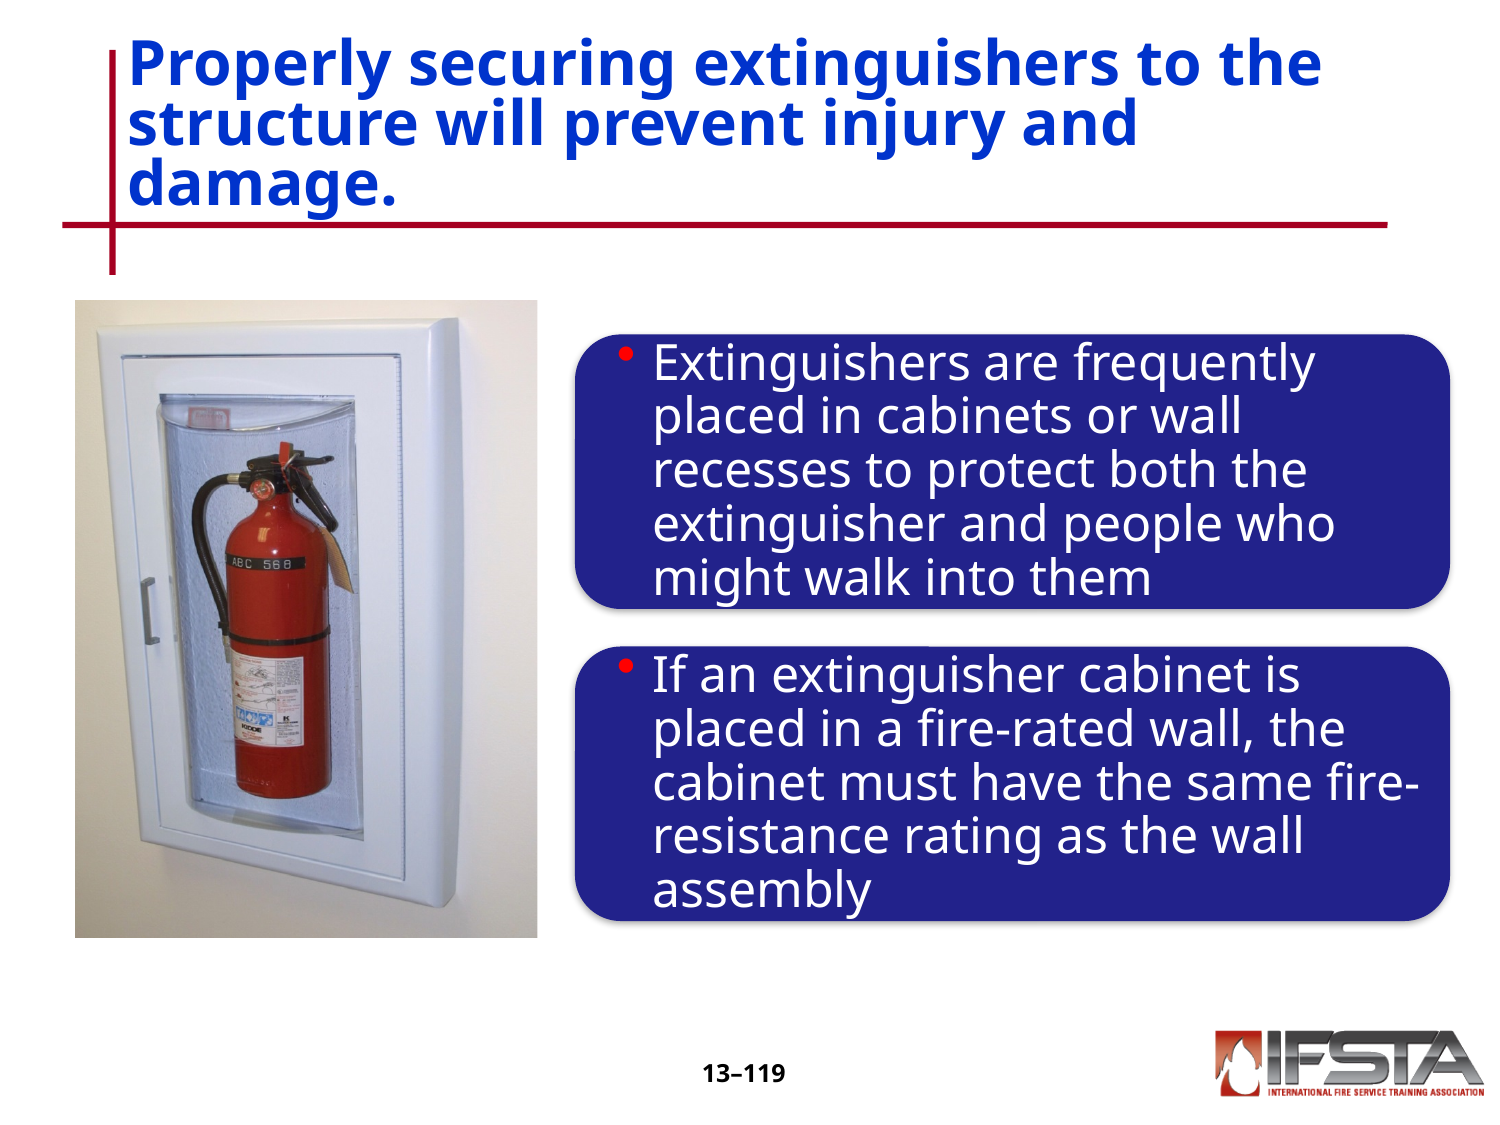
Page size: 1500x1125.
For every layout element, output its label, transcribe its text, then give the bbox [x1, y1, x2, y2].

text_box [574, 324, 1451, 938]
title Properly securing extinguishers to the structure will prevent injury and damage. [112, 30, 1388, 181]
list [74, 299, 538, 938]
slide_number 13–118 [587, 1050, 900, 1125]
picture [1215, 1030, 1485, 1099]
